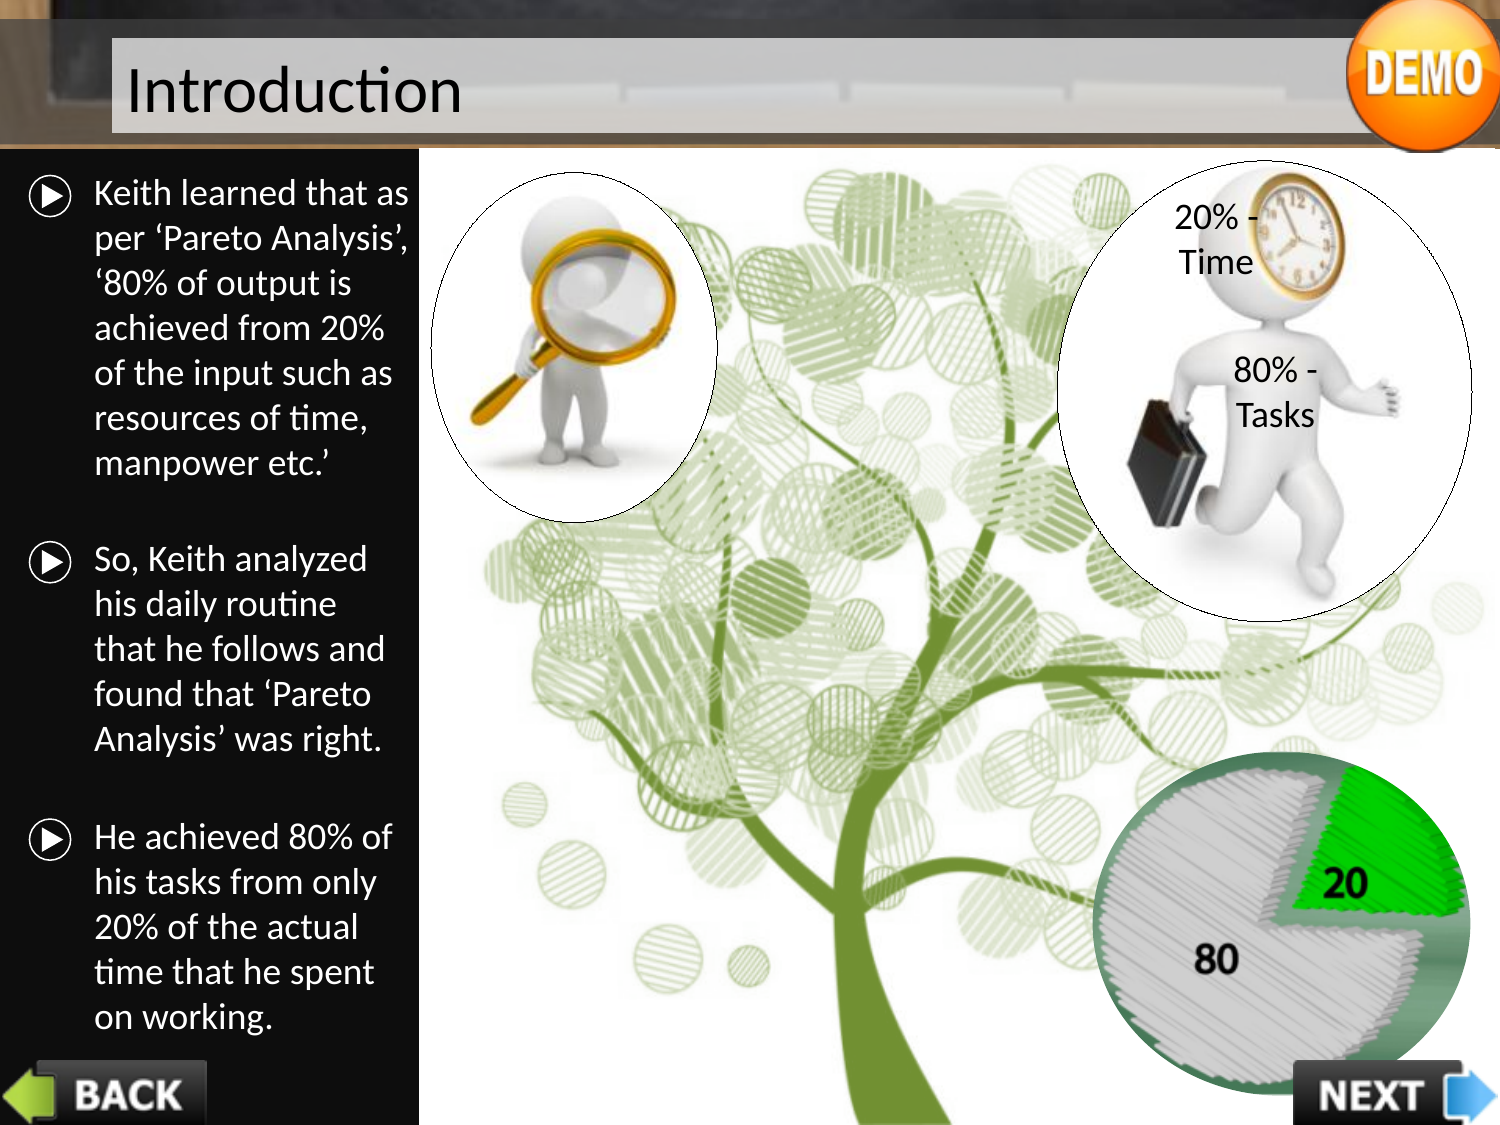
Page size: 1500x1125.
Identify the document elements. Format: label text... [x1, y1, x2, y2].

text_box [29, 541, 71, 584]
picture [2, 1060, 207, 1125]
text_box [29, 818, 71, 861]
picture [418, 0, 1500, 1125]
text_box Keith learned that as per ‘Pareto Analysis’, ‘80% of output is achieved from 20% of the input such as resources of time, manpower etc.’ [79, 160, 413, 491]
text_box [0, 159, 413, 1125]
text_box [0, 0, 1341, 150]
text_box He achieved 80% of his tasks from only 20% of the actual time that he spent on working. [79, 804, 413, 1045]
text_box So, Keith analyzed his daily routine that he follows and found that ‘Pareto Analysis’ was right. [79, 527, 413, 767]
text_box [29, 175, 71, 217]
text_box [1056, 160, 1473, 622]
